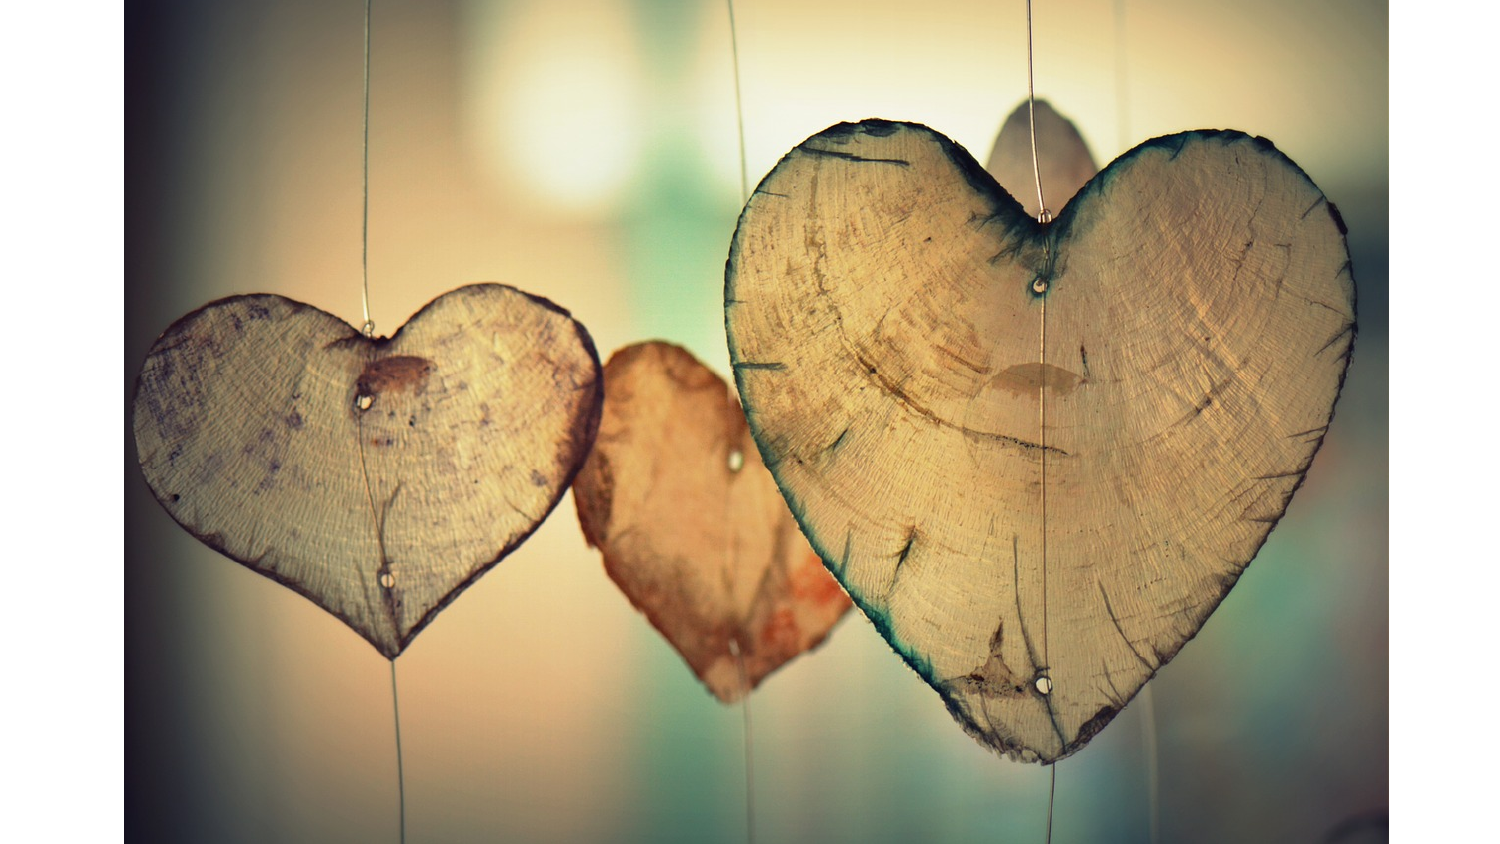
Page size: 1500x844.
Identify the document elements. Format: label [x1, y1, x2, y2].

picture [123, 0, 1389, 844]
